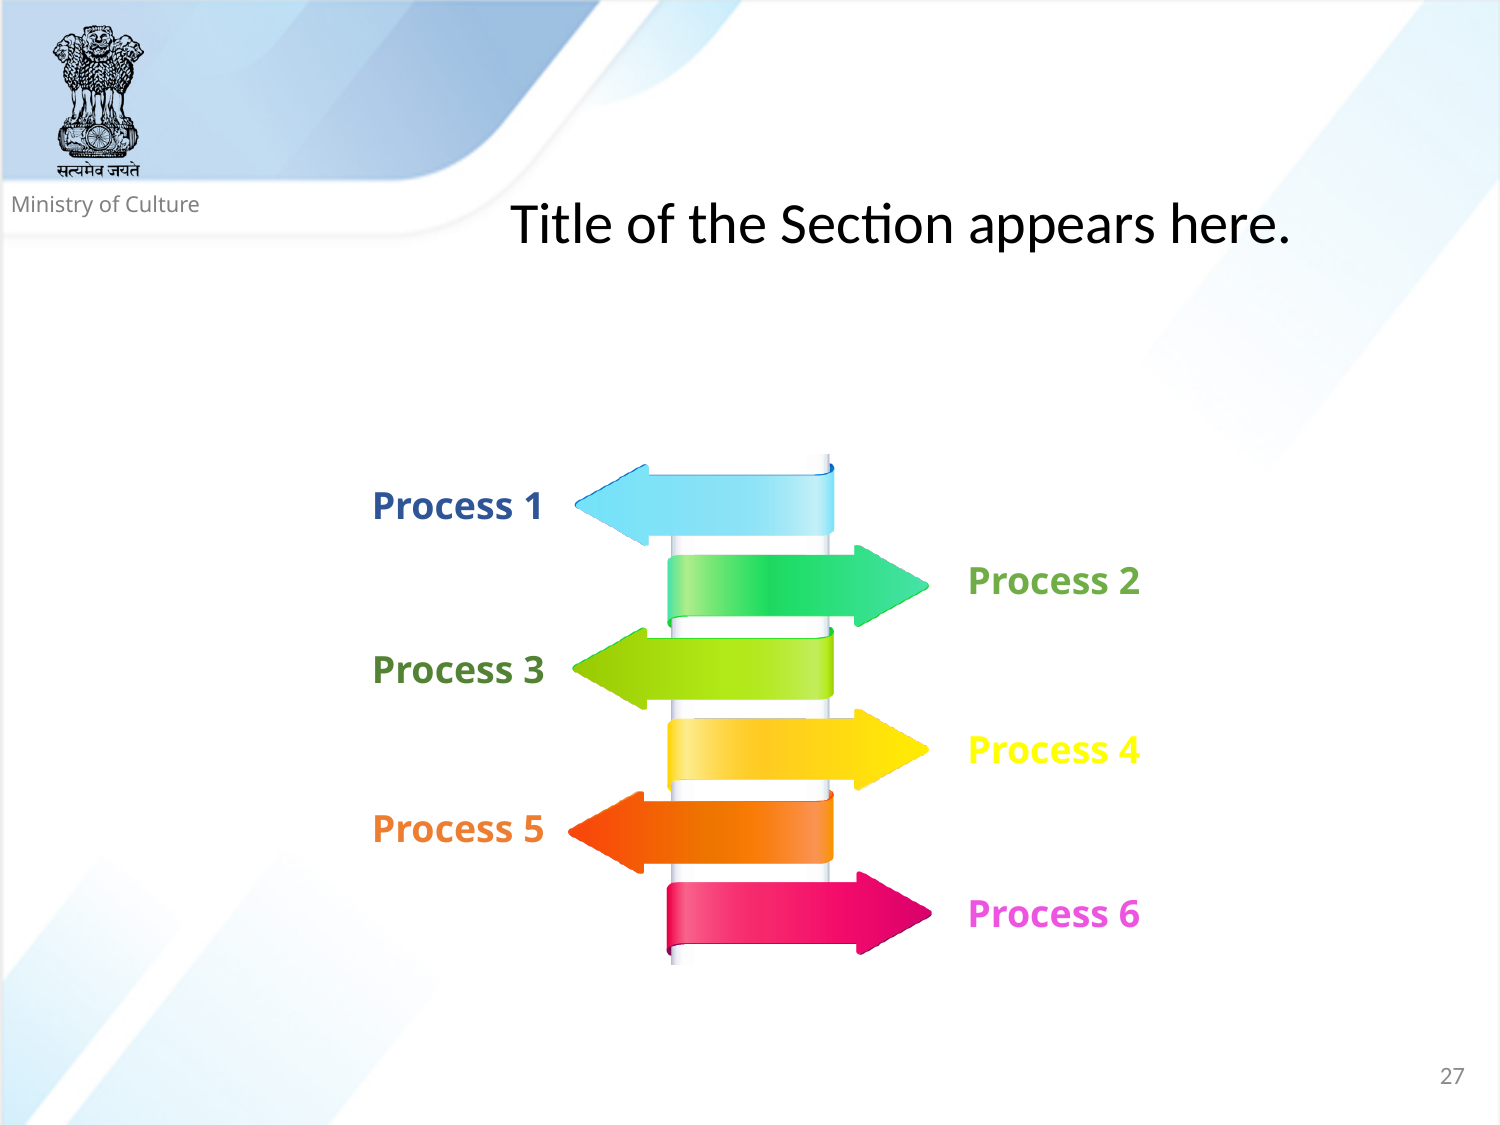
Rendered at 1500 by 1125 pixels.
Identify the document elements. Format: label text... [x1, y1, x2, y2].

picture [51, 23, 144, 179]
text_box Title of the Section appears here. [410, 186, 1392, 305]
text_box Process 3 [356, 638, 560, 699]
text_box Process 2 [952, 549, 1156, 610]
text_box Process 1 [83, 475, 568, 535]
text_box Process 5 [356, 797, 560, 858]
slide_number 27 [1142, 1044, 1481, 1105]
text_box Process 6 [952, 882, 1156, 943]
picture [568, 454, 932, 965]
text_box Process 4 [952, 718, 1156, 778]
